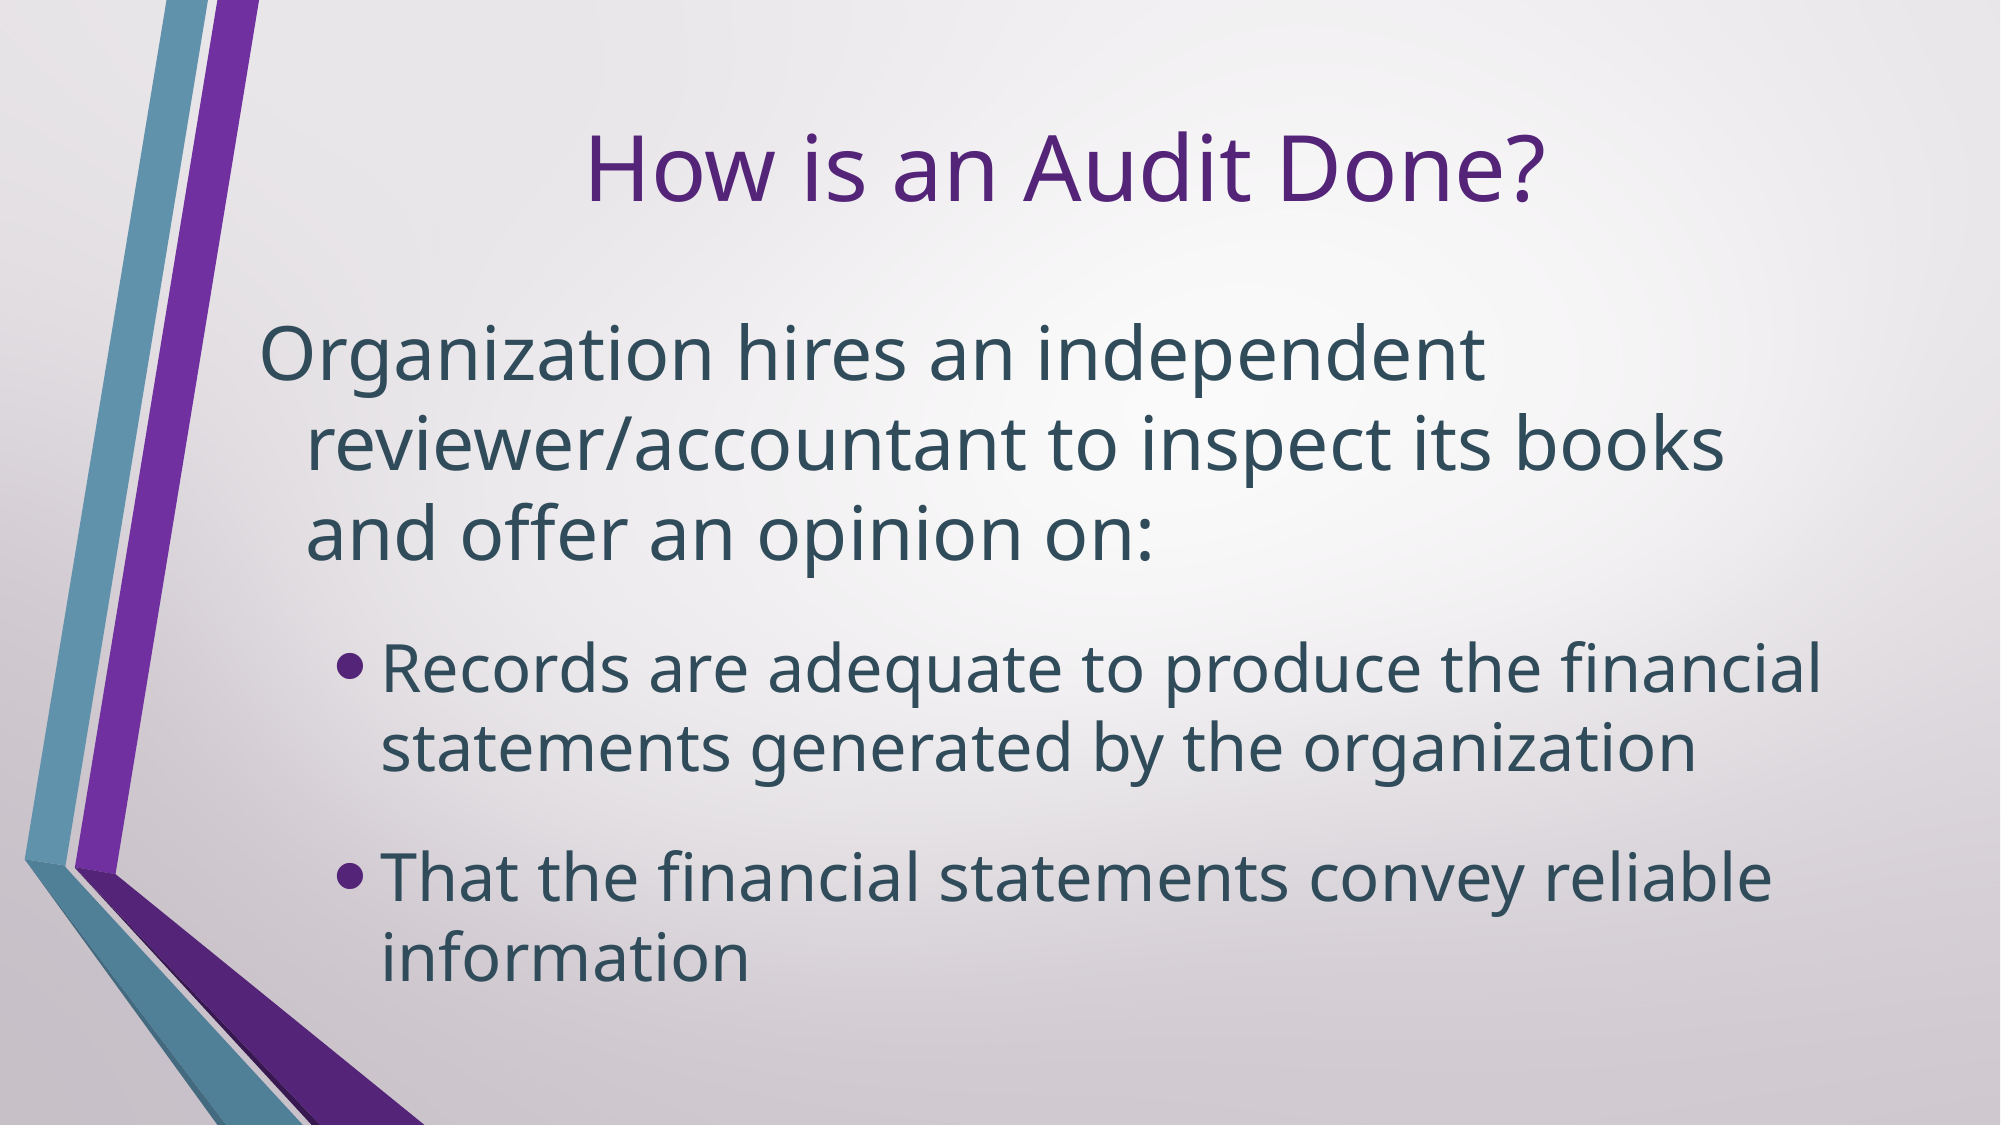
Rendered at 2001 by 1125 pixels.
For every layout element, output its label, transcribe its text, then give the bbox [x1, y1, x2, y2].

title How is an Audit Done? [243, 112, 1887, 217]
list Organization hires an independent reviewer/accountant to inspect its books and offer an opinion on: Records are adequate to produce the financial statements generated by the organization That the financial statements convey reliable information [243, 250, 1887, 1050]
